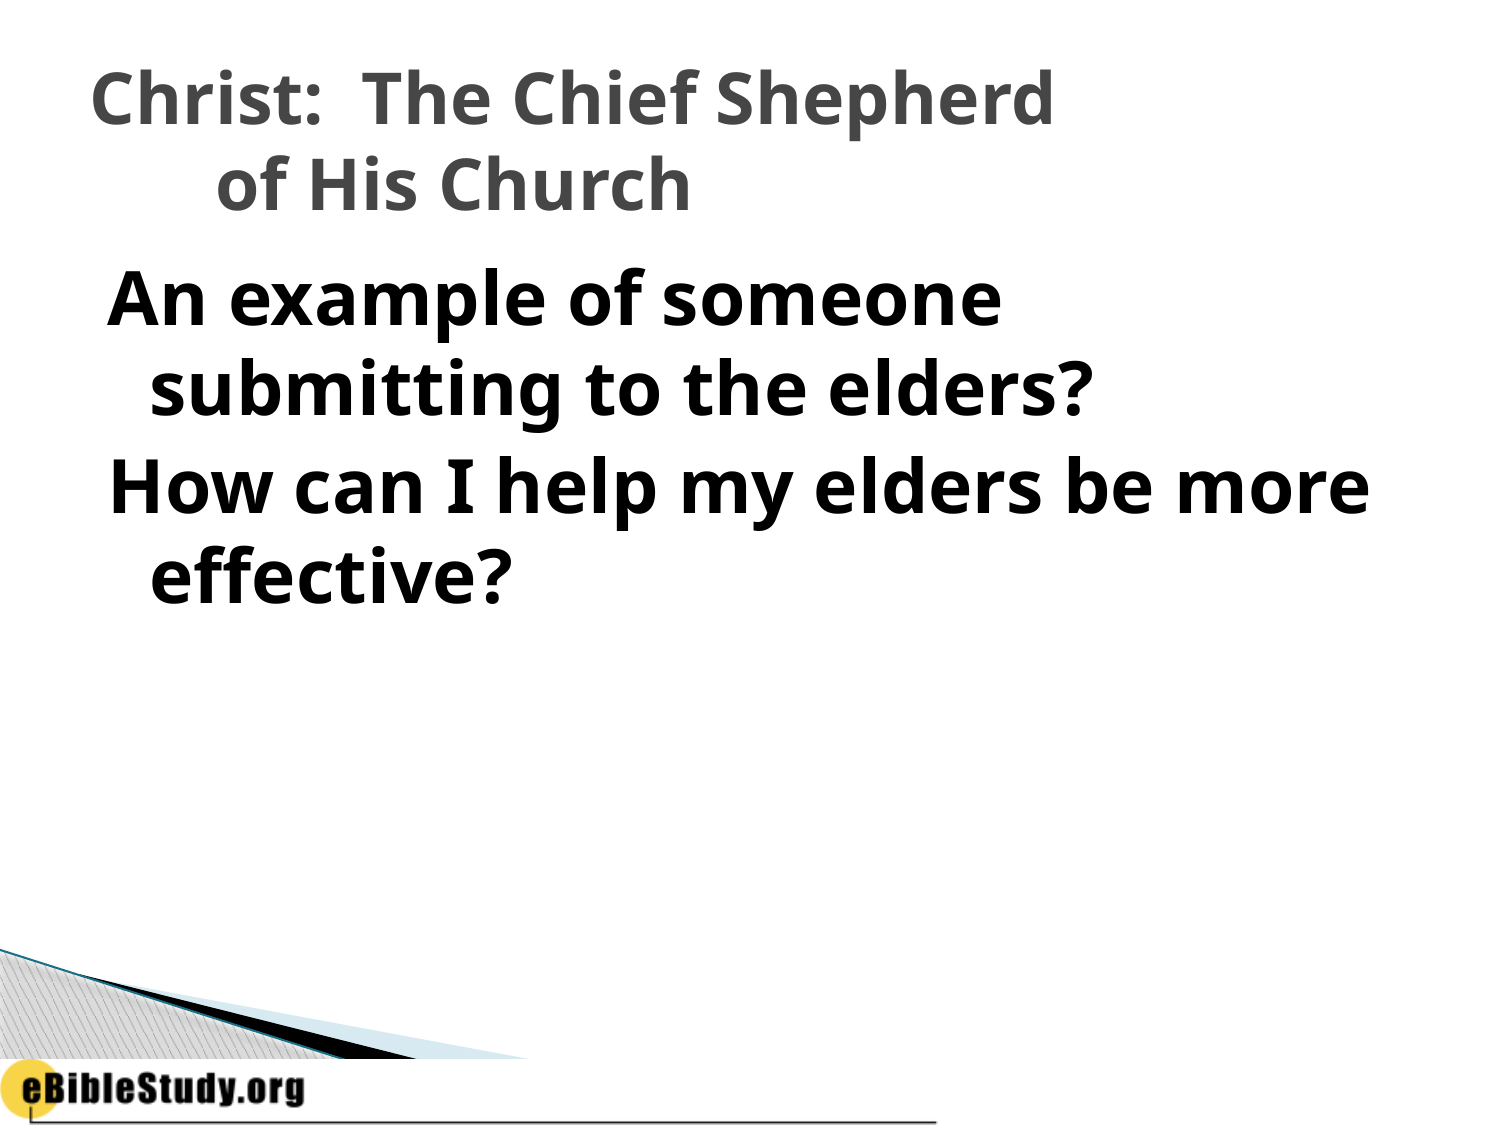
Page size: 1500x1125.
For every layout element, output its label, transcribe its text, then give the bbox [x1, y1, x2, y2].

picture [0, 1059, 938, 1125]
list An example of someone submitting to the elders? How can I help my elders be more effective? [75, 243, 1425, 986]
title Christ: The Chief Shepherd of His Church [75, 45, 1425, 233]
